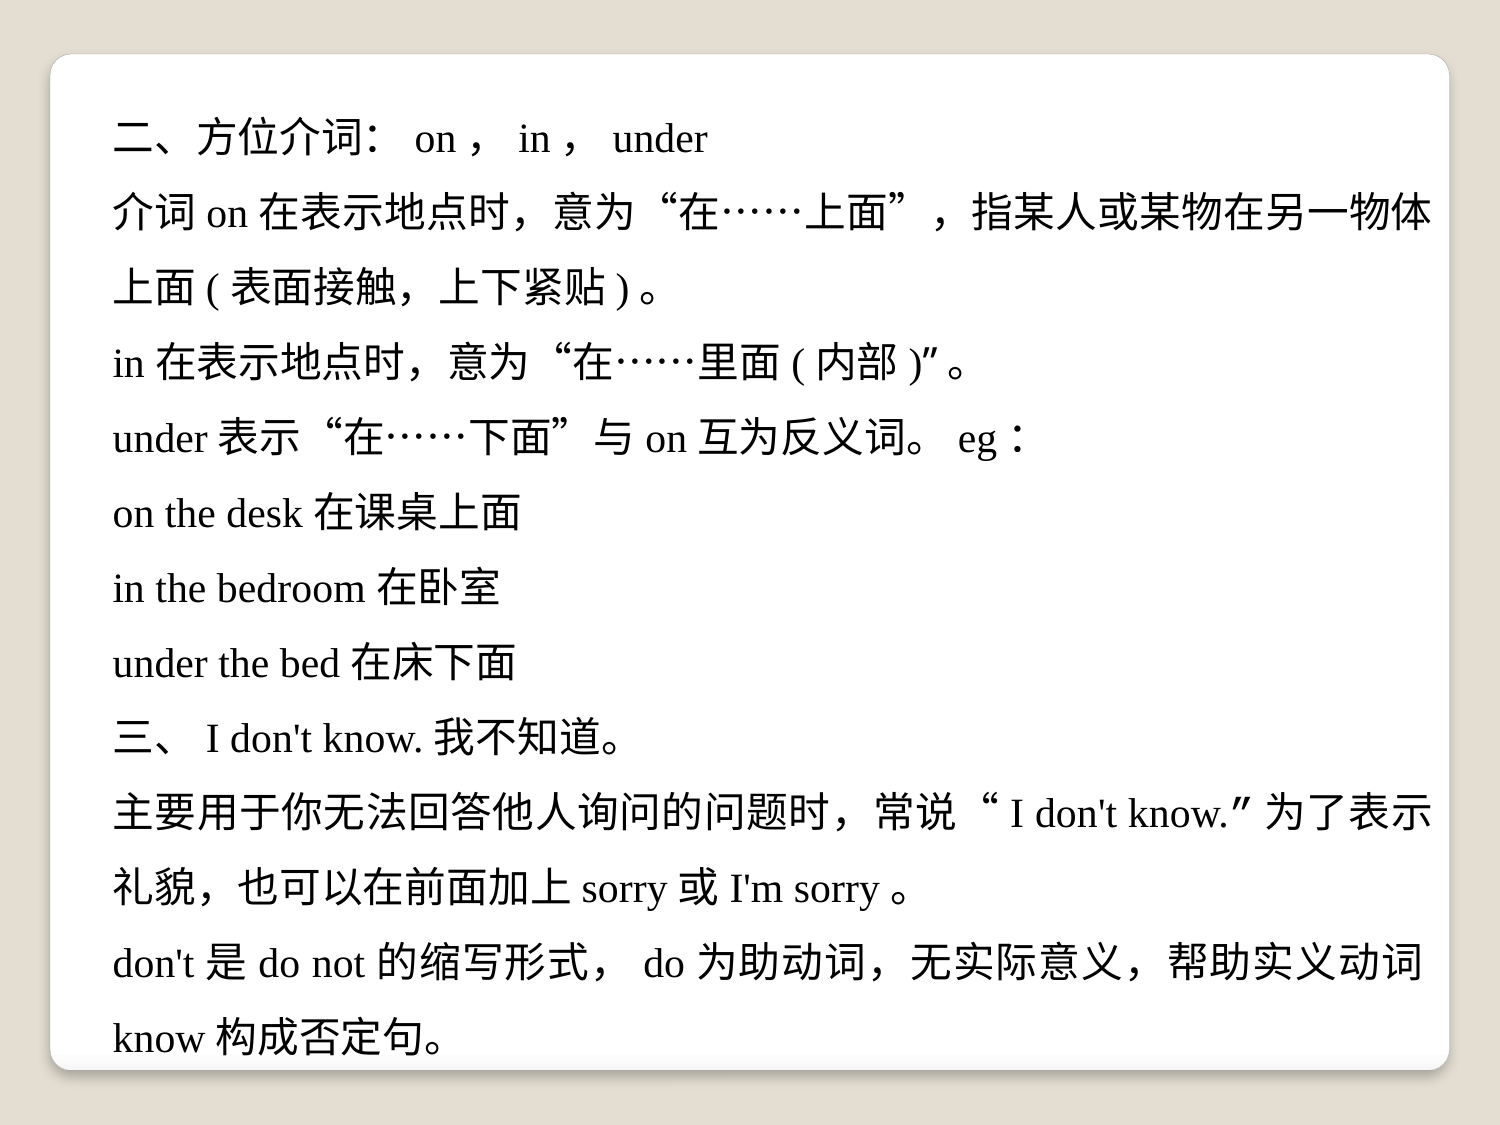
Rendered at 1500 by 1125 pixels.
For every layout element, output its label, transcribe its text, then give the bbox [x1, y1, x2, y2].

text_box 二、方位介词：on，in，under 介词on在表示地点时，意为“在……上面”，指某人或某物在另一物体上面(表面接触，上下紧贴)。 in在表示地点时，意为“在……里面(内部)”。 under表示“在……下面”与on互为反义词。eg： on the desk在课桌上面 in the bedroom在卧室 under the bed在床下面 三、I don't know.我不知道。 主要用于你无法回答他人询问的问题时，常说“I don't know.”为了表示礼貌，也可以在前面加上sorry或I'm sorry。 don't是do not的缩写形式，do为助动词，无实际意义，帮助实义动词know构成否定句。 [97, 78, 1448, 1069]
